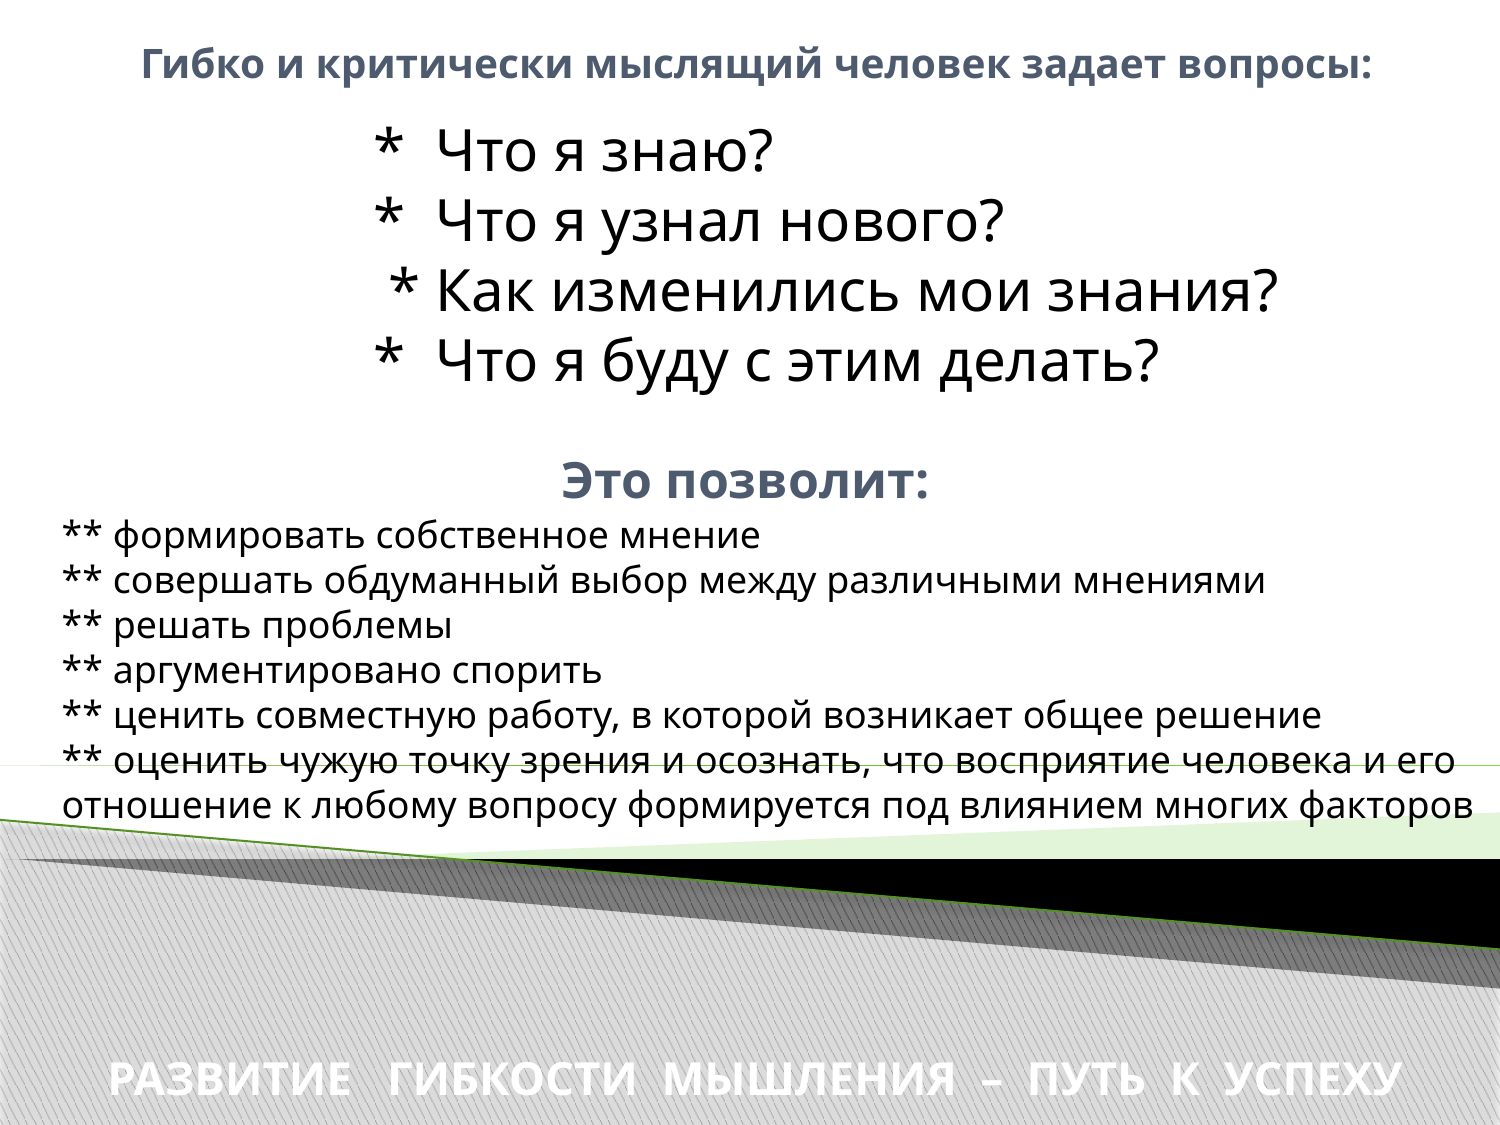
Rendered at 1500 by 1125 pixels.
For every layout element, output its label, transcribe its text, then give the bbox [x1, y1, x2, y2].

text_box * Что я знаю? * Что я узнал нового? * Как изменились мои знания? * Что я буду с этим делать? [58, 105, 1430, 401]
text_box Гибко и критически мыслящий человек задает вопросы: [81, 0, 1432, 94]
text_box ** формировать собственное мнение ** совершать обдуманный выбор между различными мнениями ** решать проблемы ** аргументировано спорить ** ценить совместную работу, в которой возникает общее решение ** оценить чужую точку зрения и осознать, что восприятие человека и его отношение к любому вопросу формируется под влиянием многих факторов [46, 503, 1500, 834]
title Это позволит: [70, 421, 1421, 503]
subtitle РАЗВИТИЕ ГИБКОСТИ МЫШЛЕНИЯ – ПУТЬ К УСПЕХУ [70, 1042, 1418, 1125]
picture [5, 859, 1500, 989]
